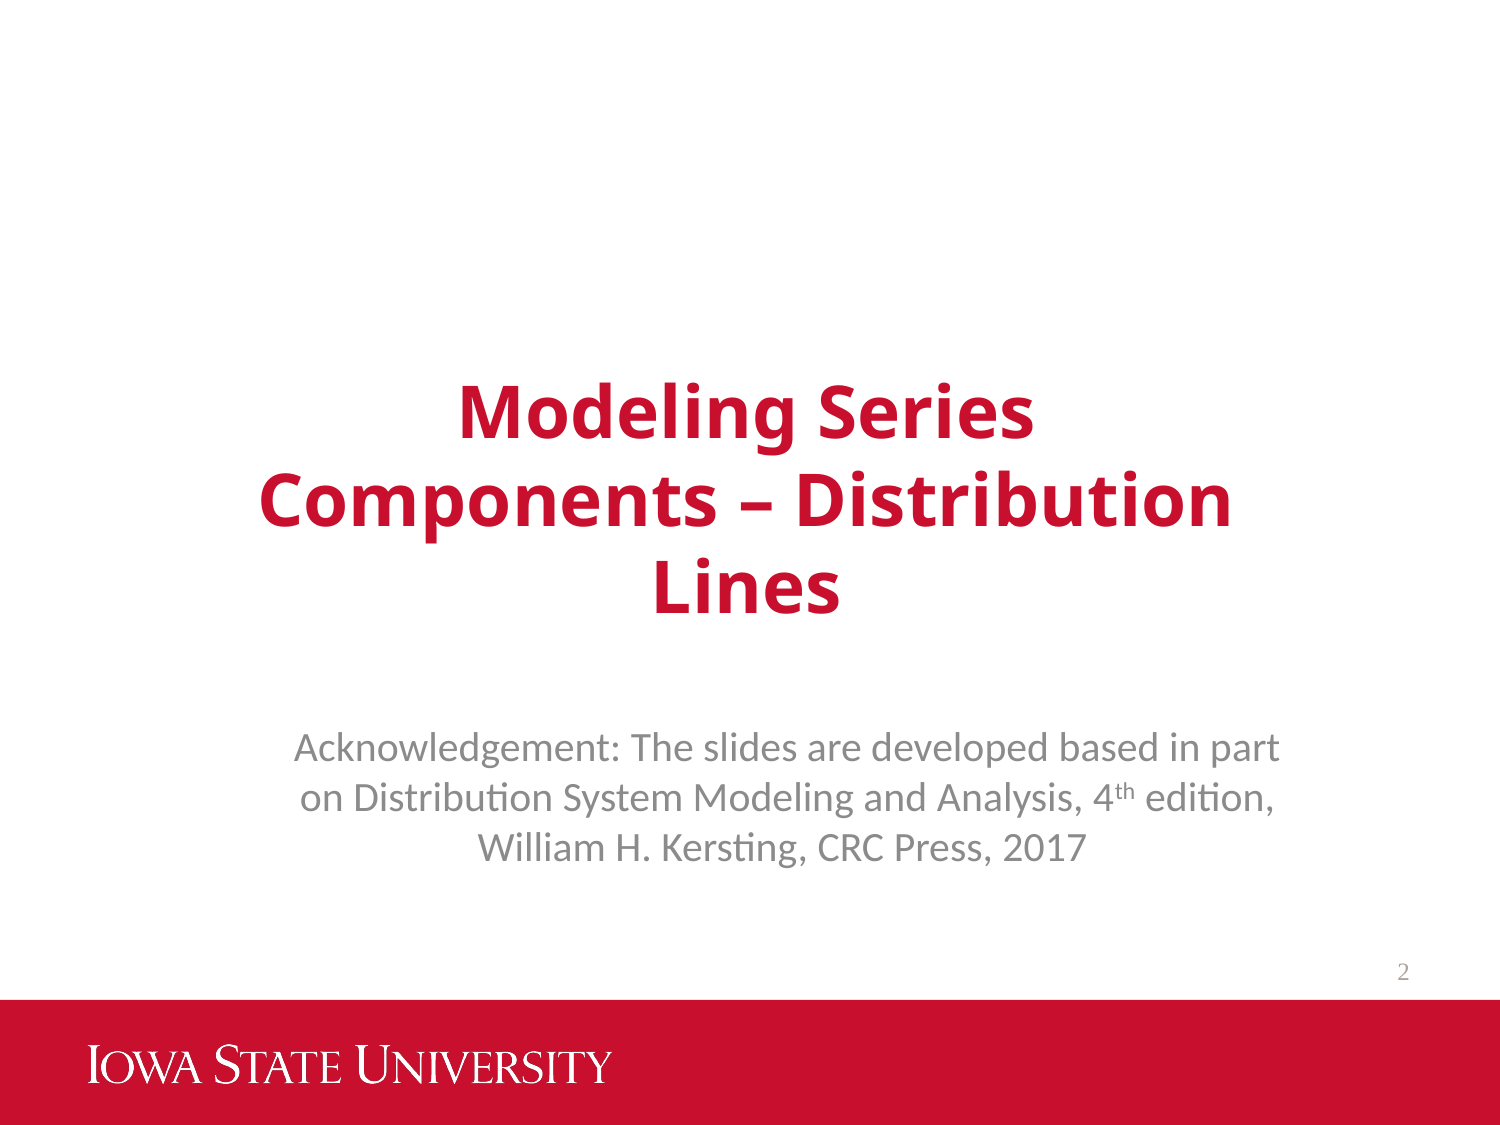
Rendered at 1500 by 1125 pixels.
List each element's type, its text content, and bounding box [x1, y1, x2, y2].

text_box Modeling Series Components – Distribution Lines [212, 358, 1280, 636]
slide_number 2 [1074, 940, 1425, 1000]
picture [87, 1044, 613, 1088]
text_box Acknowledgement: The slides are developed based in part on Distribution System Modeling and Analysis, 4th edition, William H. Kersting, CRC Press, 2017 [262, 712, 1313, 888]
